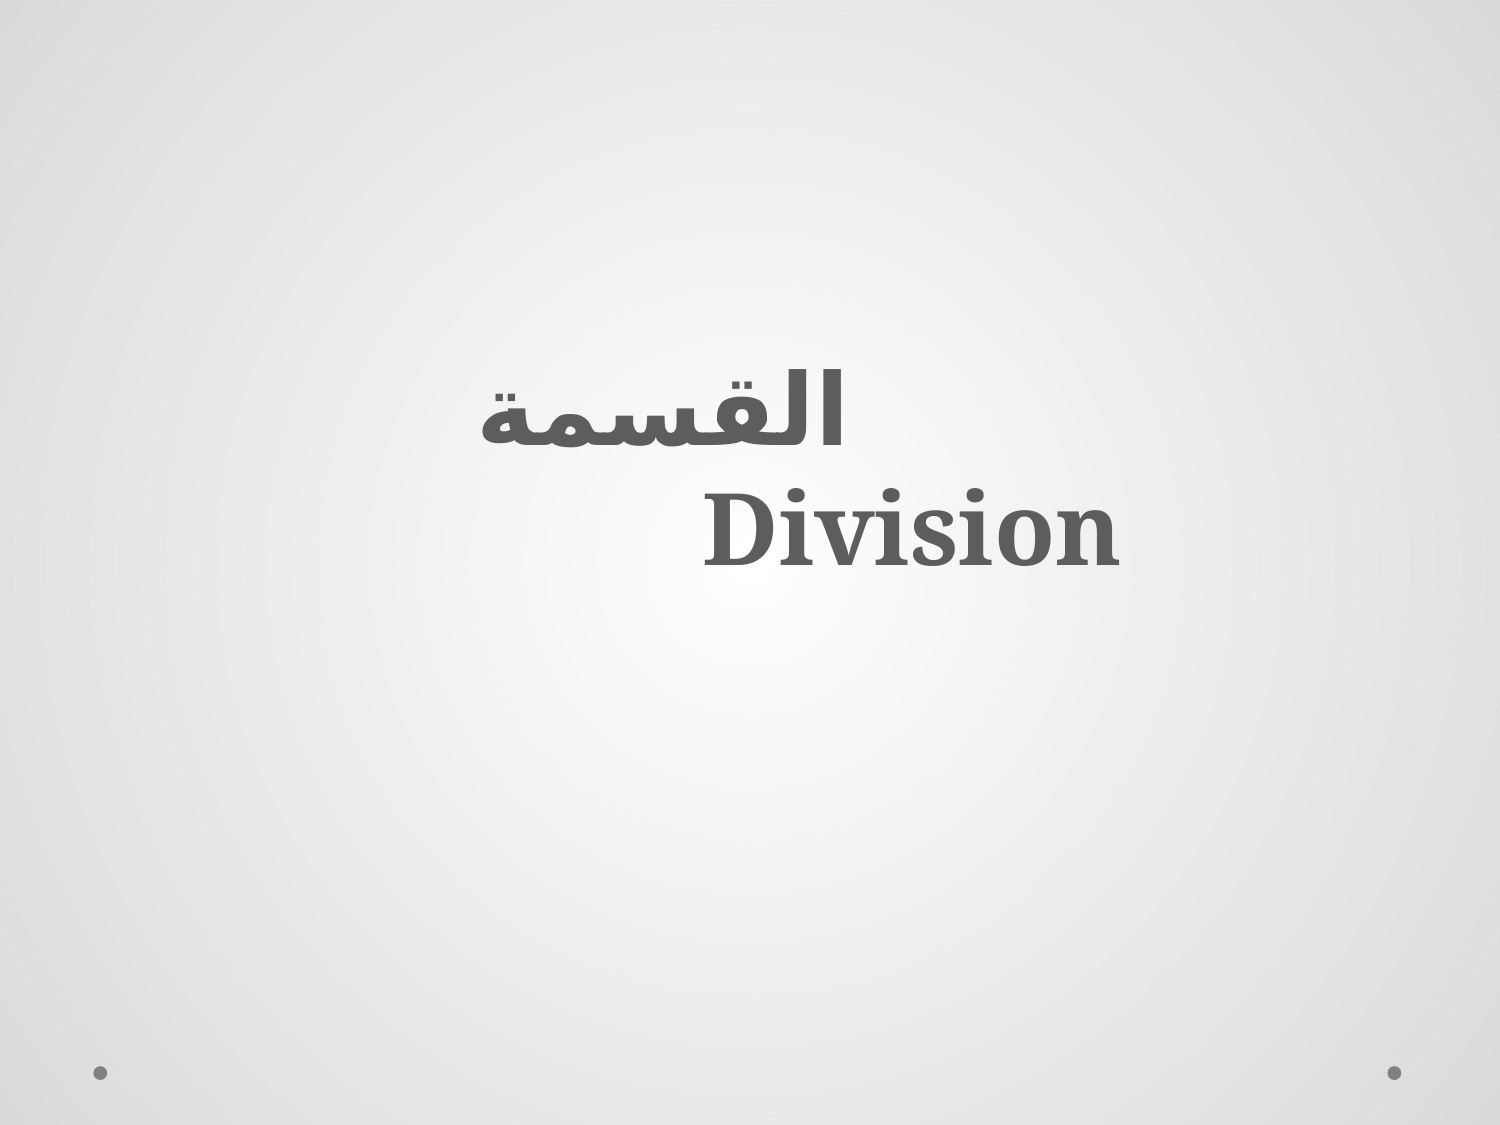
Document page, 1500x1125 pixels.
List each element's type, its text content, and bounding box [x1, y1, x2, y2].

text_box القسمة Division [375, 338, 1164, 803]
